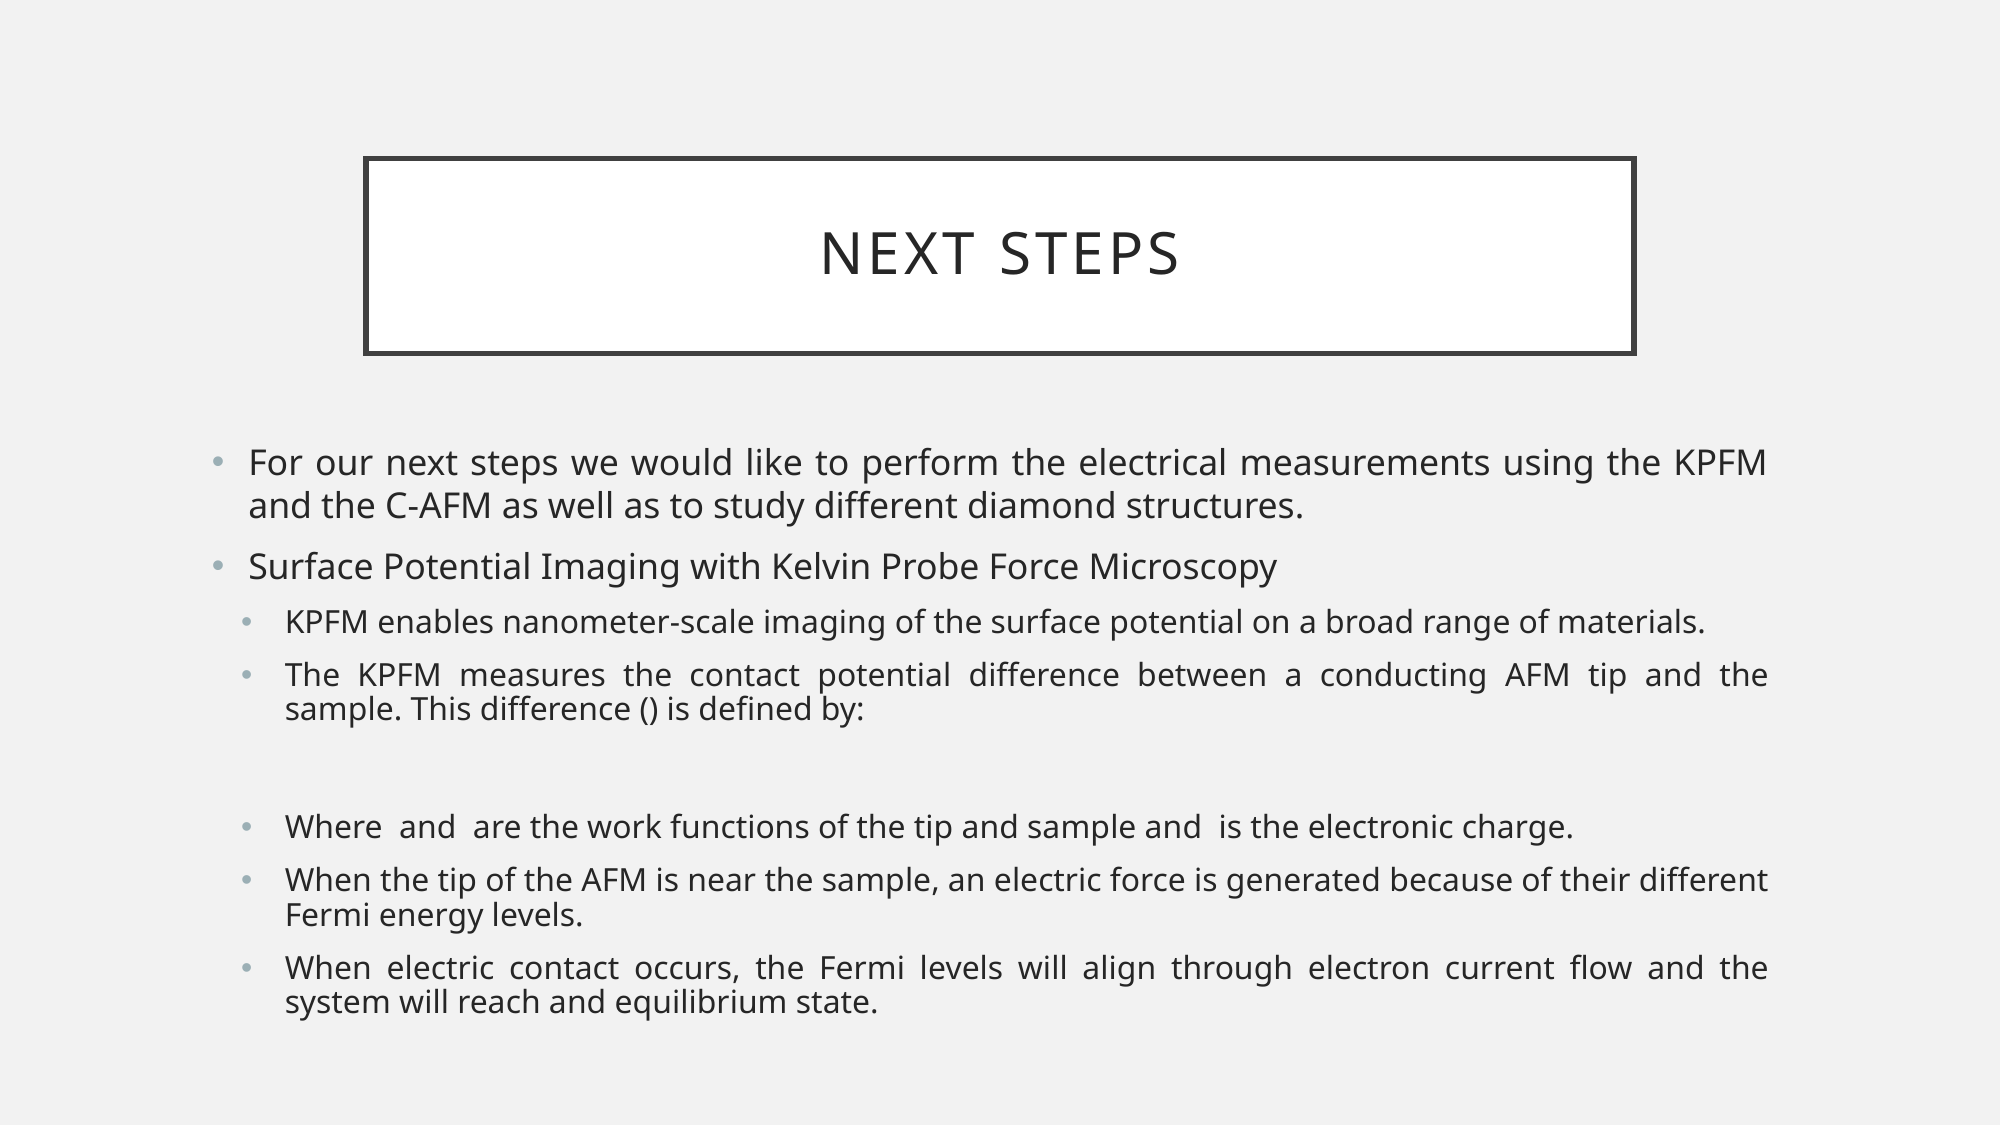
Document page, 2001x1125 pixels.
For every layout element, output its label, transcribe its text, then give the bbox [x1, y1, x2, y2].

title Next steps [363, 156, 1637, 356]
